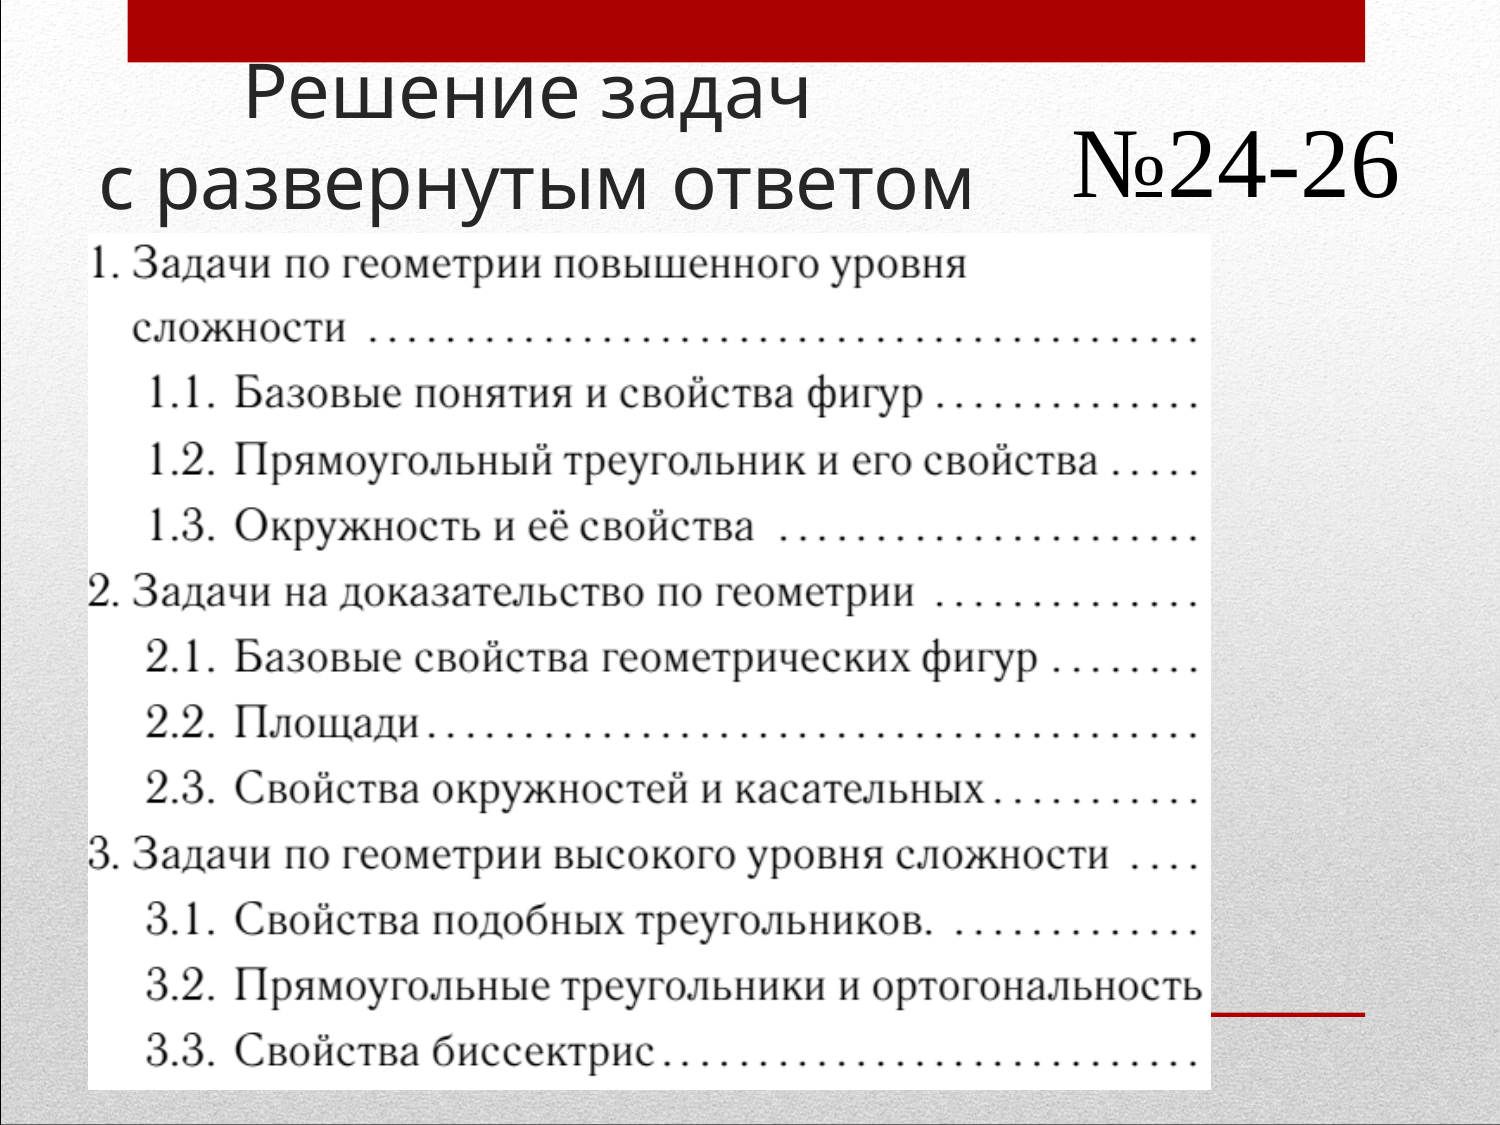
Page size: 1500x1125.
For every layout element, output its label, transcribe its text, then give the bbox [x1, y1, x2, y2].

picture [0, 0, 1500, 1125]
text_box №24-26 [1056, 90, 1459, 225]
title Решение задач с развернутым ответом [76, 30, 999, 232]
